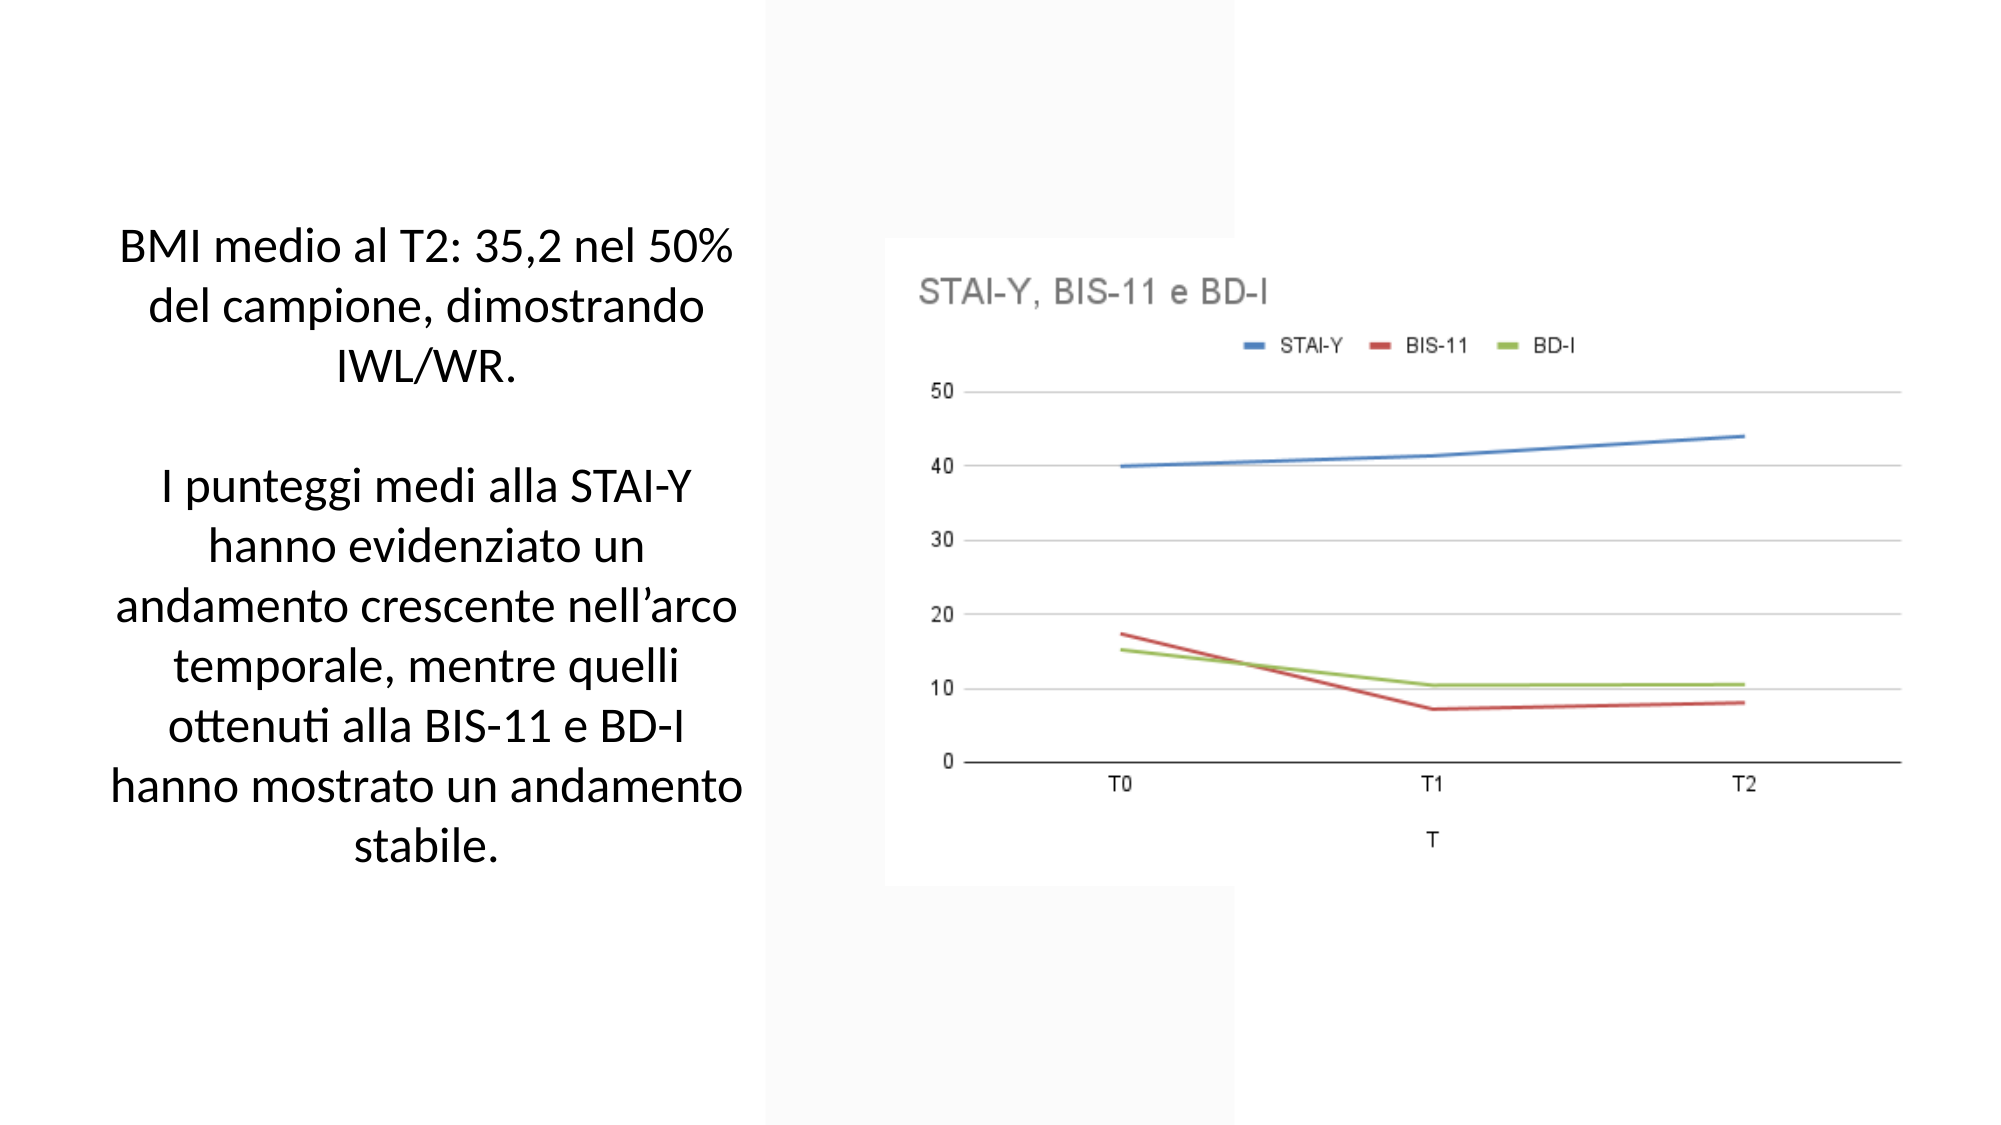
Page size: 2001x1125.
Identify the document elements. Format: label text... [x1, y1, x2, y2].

picture [885, 237, 1934, 887]
text_box BMI medio al T2: 35,2 nel 50% del campione, dimostrando IWL/WR. I punteggi medi alla STAI-Y hanno evidenziato un andamento crescente nell’arco temporale, mentre quelli ottenuti alla BIS-11 e BD-I hanno mostrato un andamento stabile. [94, 205, 759, 881]
